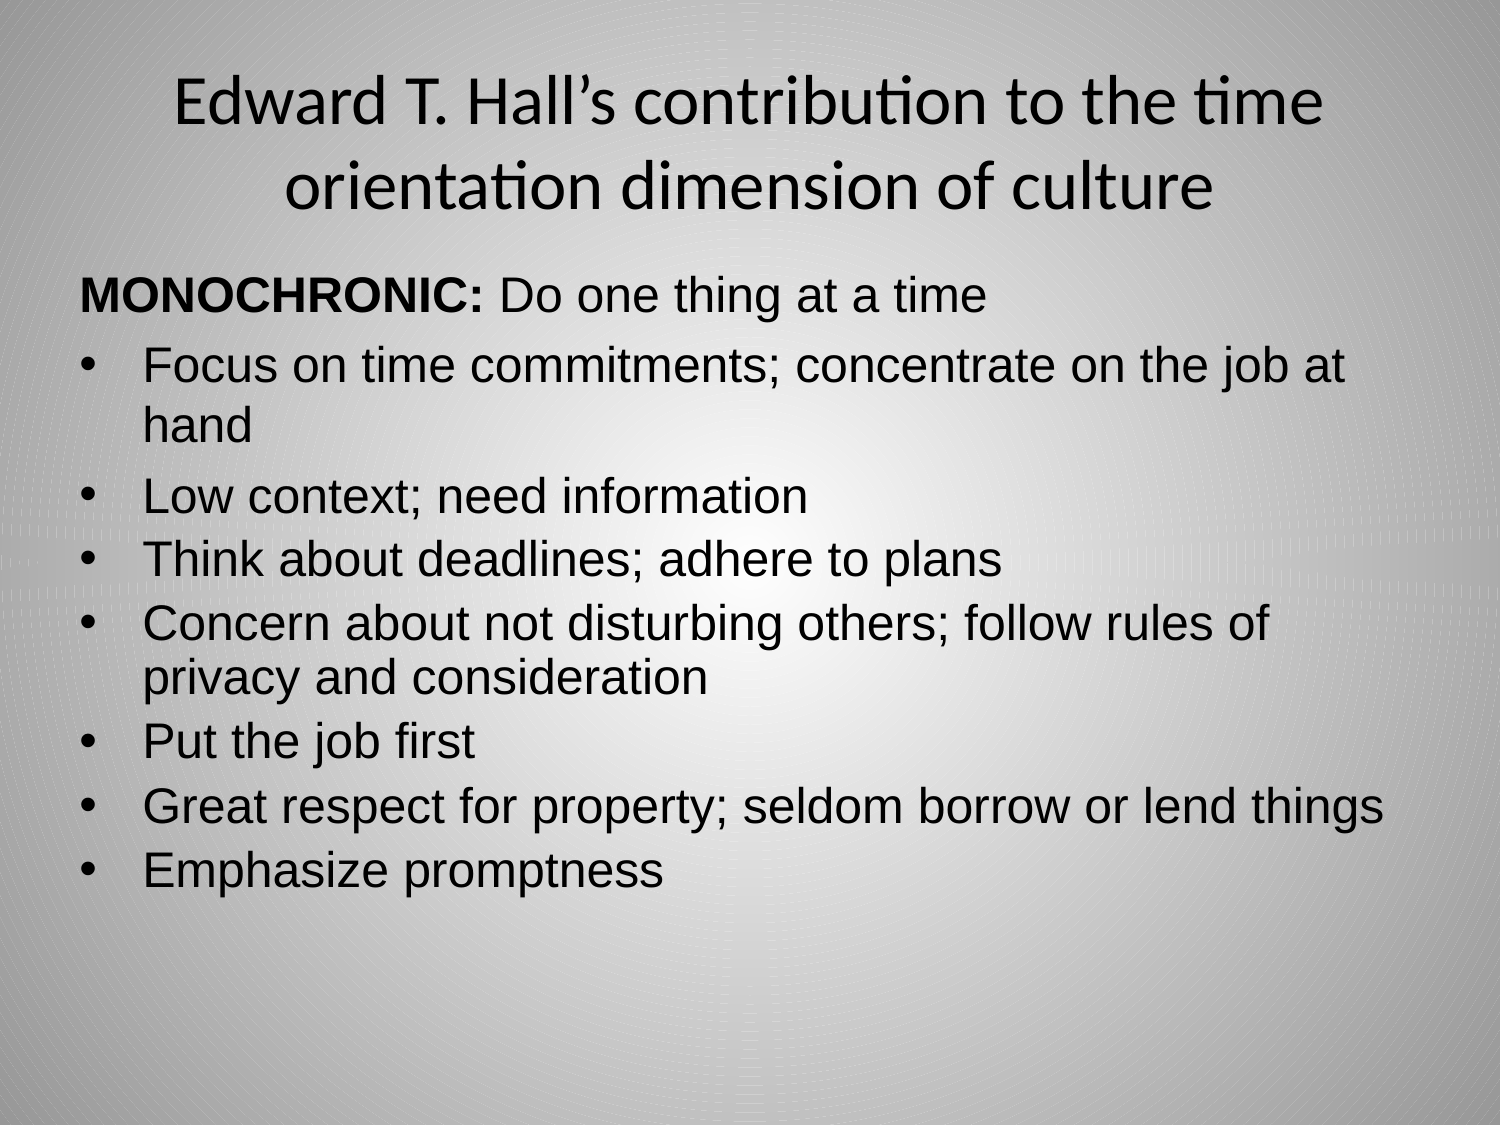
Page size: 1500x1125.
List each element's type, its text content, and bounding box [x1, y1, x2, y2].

list MONOCHRONIC: Do one thing at a time Focus on time commitments; concentrate on the job at hand Low context; need information Think about deadlines; adhere to plans Concern about not disturbing others; follow rules of privacy and consideration Put the job first Great respect for property; seldom borrow or lend things Emphasize promptness [75, 262, 1425, 1005]
title Edward T. Hall’s contribution to the time orientation dimension of culture [75, 45, 1425, 233]
